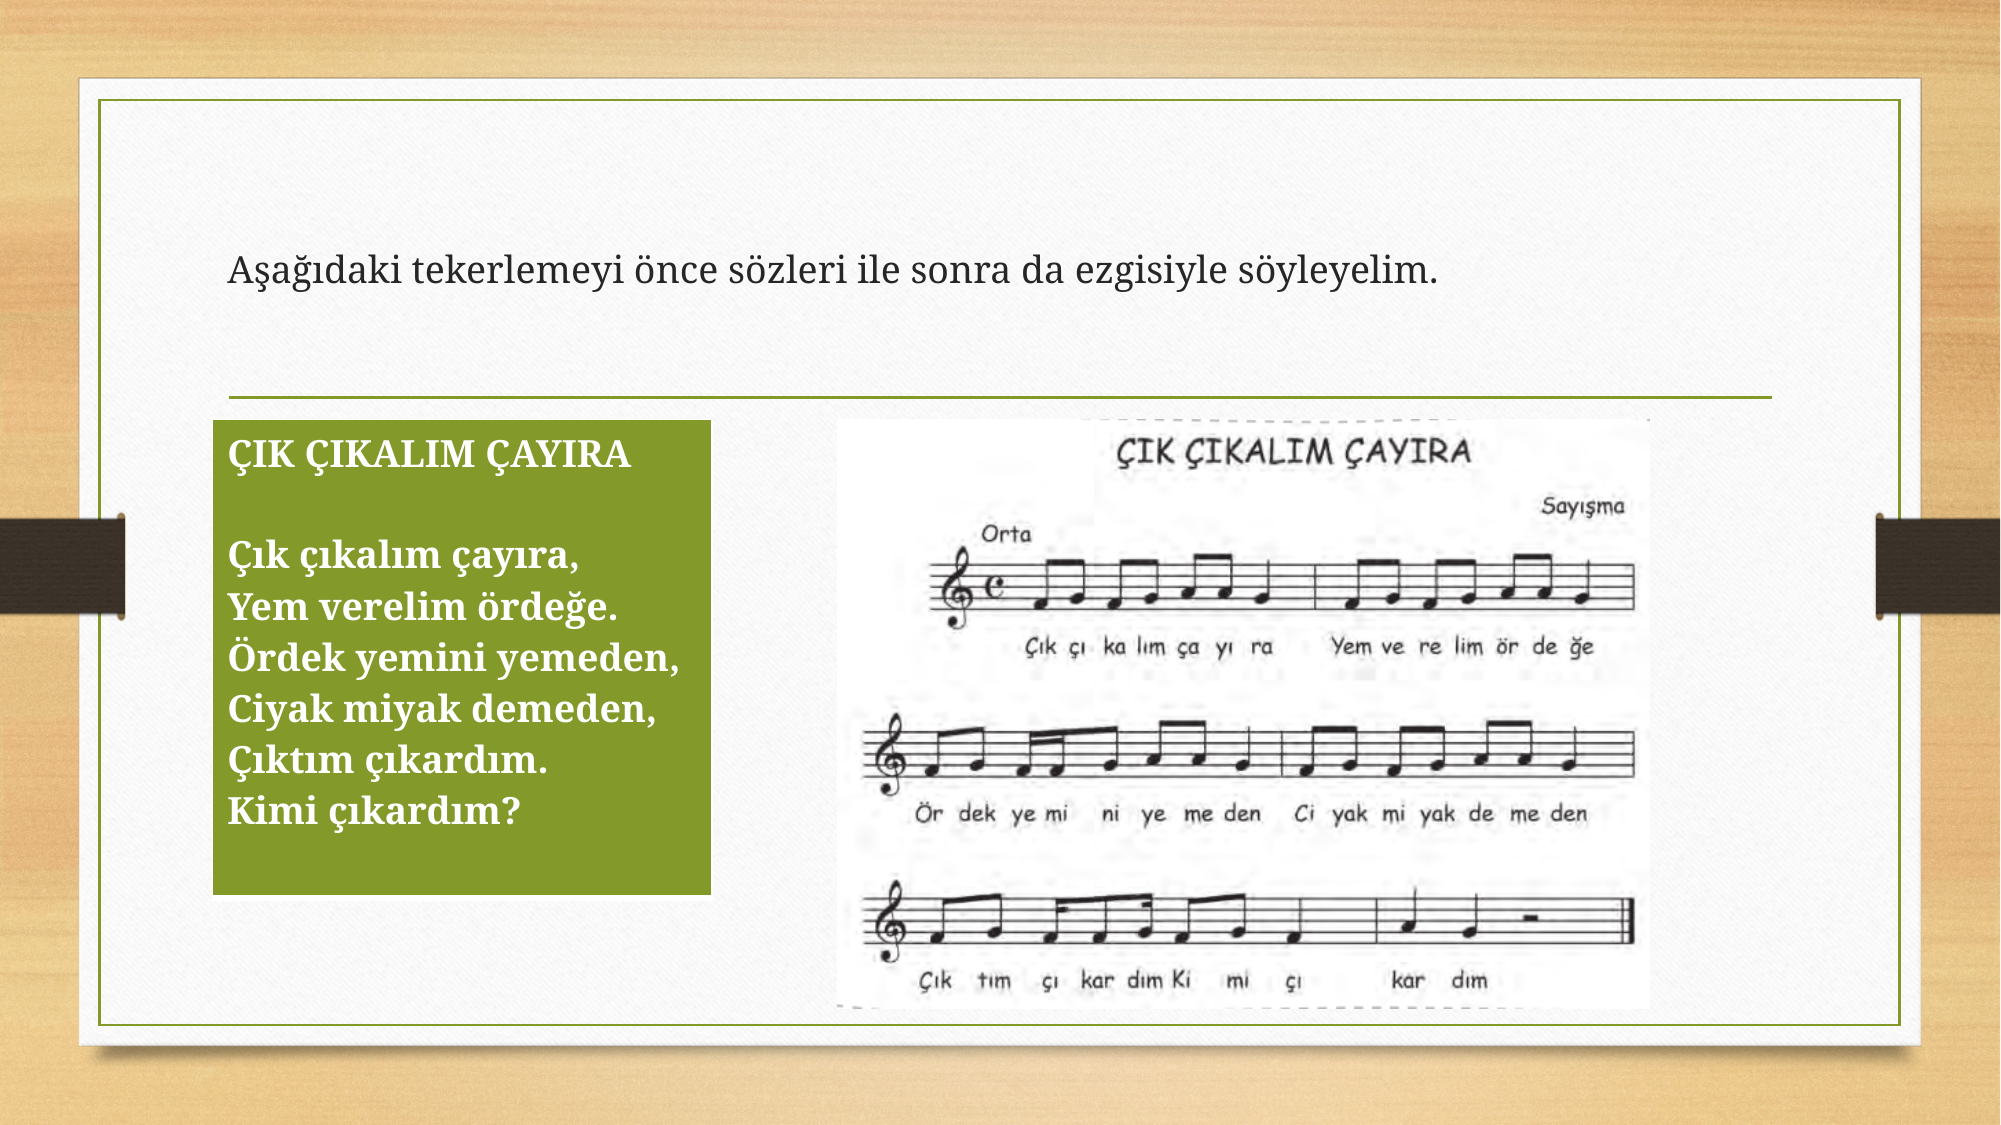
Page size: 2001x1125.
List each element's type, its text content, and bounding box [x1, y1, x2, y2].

picture [0, 0, 2001, 1125]
title Aşağıdaki tekerlemeyi önce sözleri ile sonra da ezgisiyle söyleyelim. [212, 161, 1788, 375]
table_header ÇIK ÇIKALIM ÇAYIRA Çık çıkalım çayıra, Yem verelim ördeğe. Ördek yemini yemeden, Ciyak miyak demeden, Çıktım çıkardım. Kimi çıkardım? [213, 420, 711, 895]
